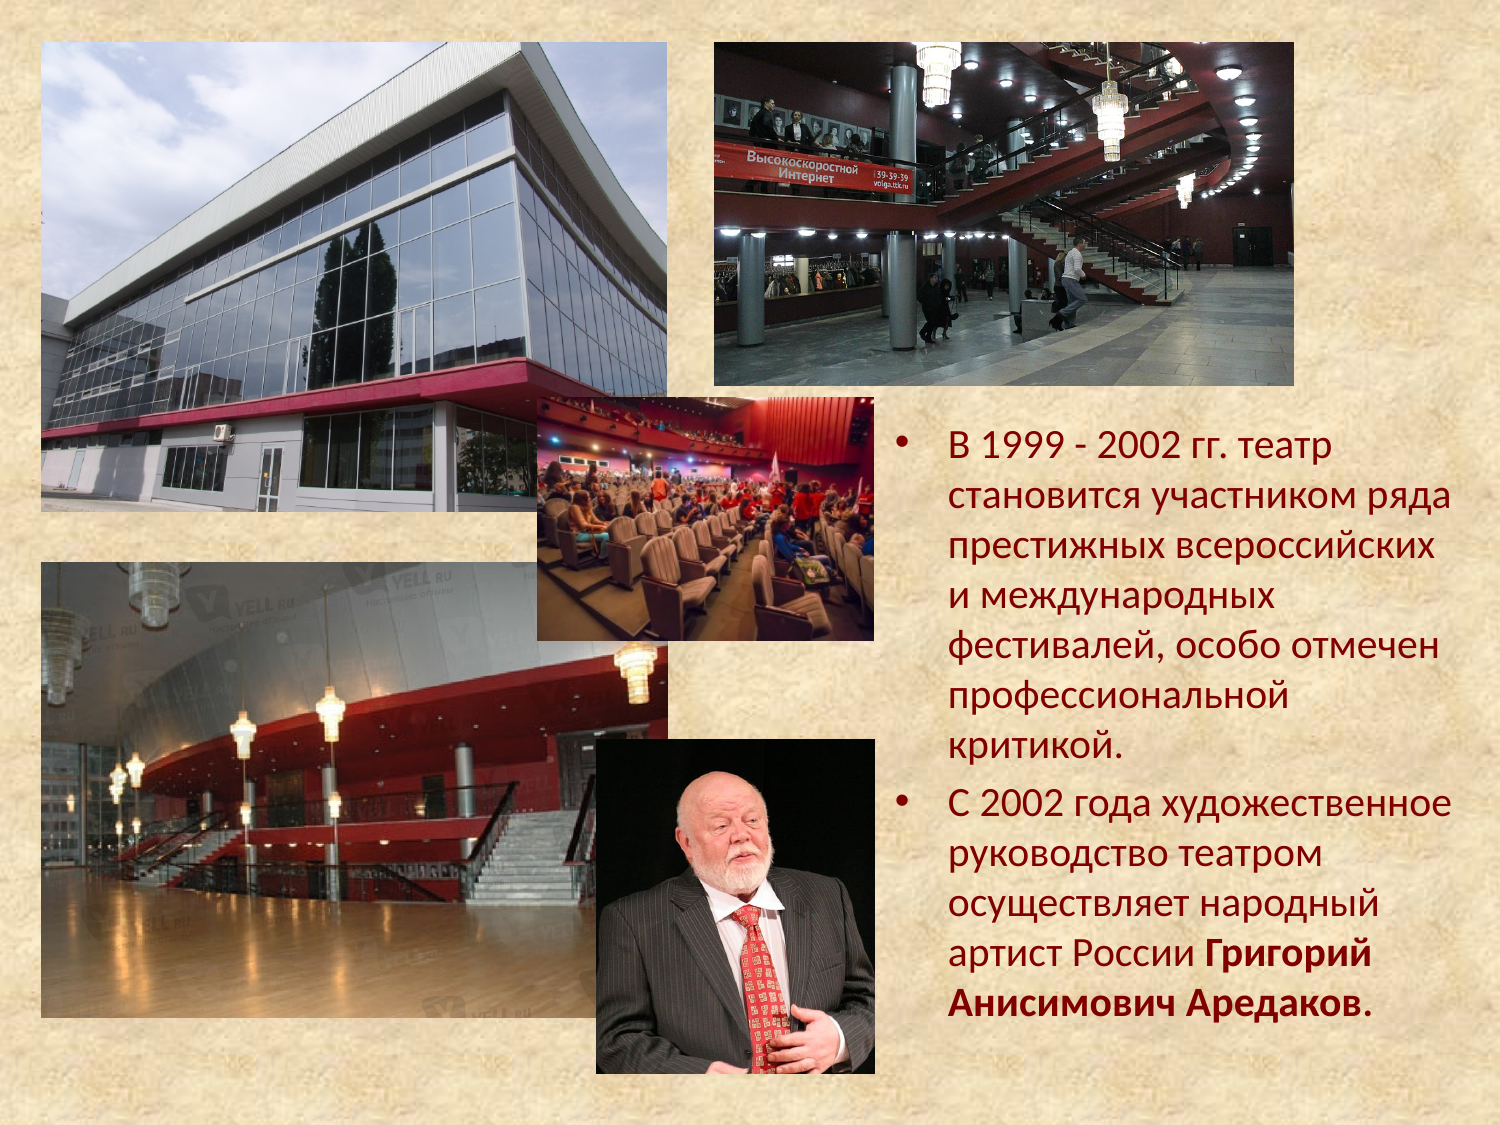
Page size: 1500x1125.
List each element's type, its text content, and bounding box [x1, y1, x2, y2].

list В 1999 - 2002 гг. театр становится участником ряда престижных всероссийских и международных фестивалей, особо отмечен профессиональной критикой. С 2002 года художественное руководство театром осуществляет народный артист России Григорий Анисимович Аредаков. [879, 408, 1471, 1125]
picture [0, 0, 1500, 1125]
